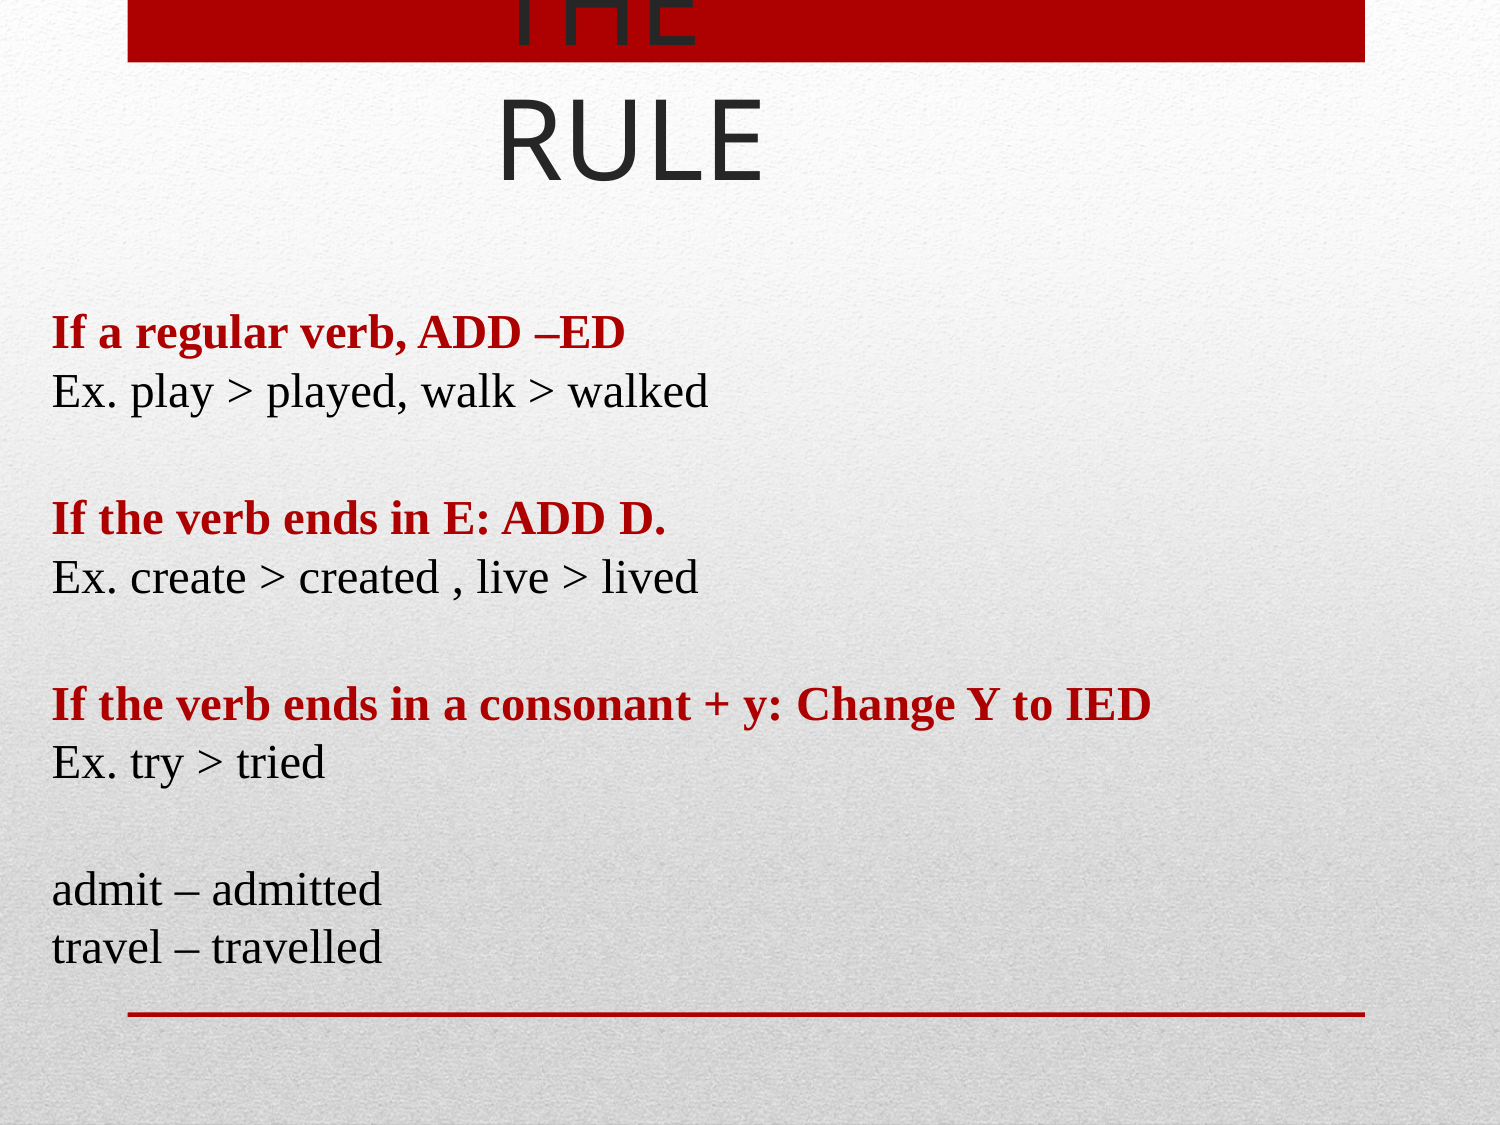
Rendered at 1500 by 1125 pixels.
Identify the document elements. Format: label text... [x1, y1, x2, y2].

list If a regular verb, ADD –ED Ex. play > played, walk > walked If the verb ends in E: ADD D. Ex. create > created , live > lived If the verb ends in a consonant + y: Change Y to IED Ex. try > tried admit – admitted travel – travelled [0, 255, 1500, 988]
title THE RULE [478, 30, 987, 211]
